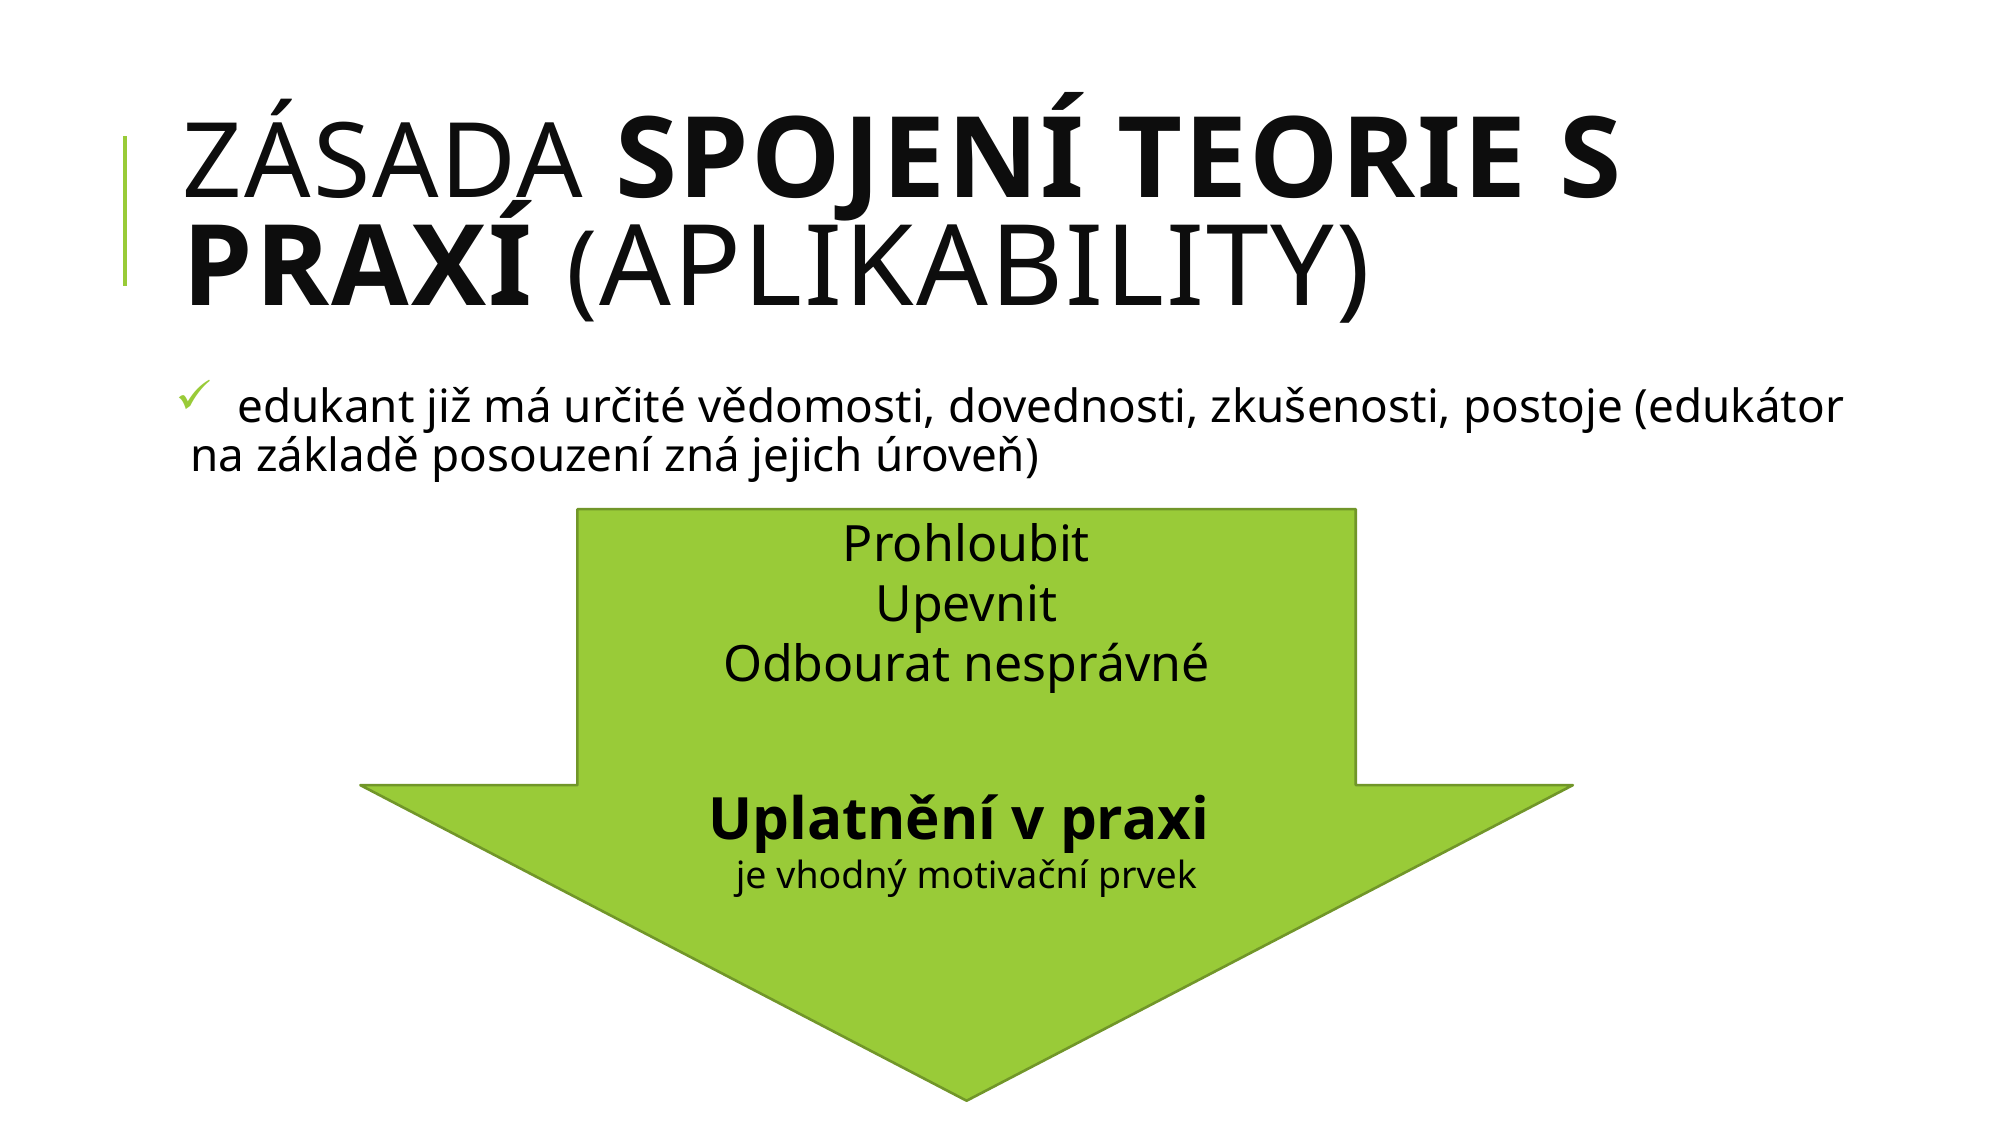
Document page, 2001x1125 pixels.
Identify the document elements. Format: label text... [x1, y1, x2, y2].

title Zásada spojení teorie s praxí (aplikability) [168, 96, 1763, 342]
text_box Prohloubit Upevnit Odbourat nesprávné Uplatnění v praxi je vhodný motivační prvek [359, 507, 1575, 1102]
list edukant již má určité vědomosti, dovednosti, zkušenosti, postoje (edukátor na základě posouzení zná jejich úroveň) [168, 375, 1868, 1035]
